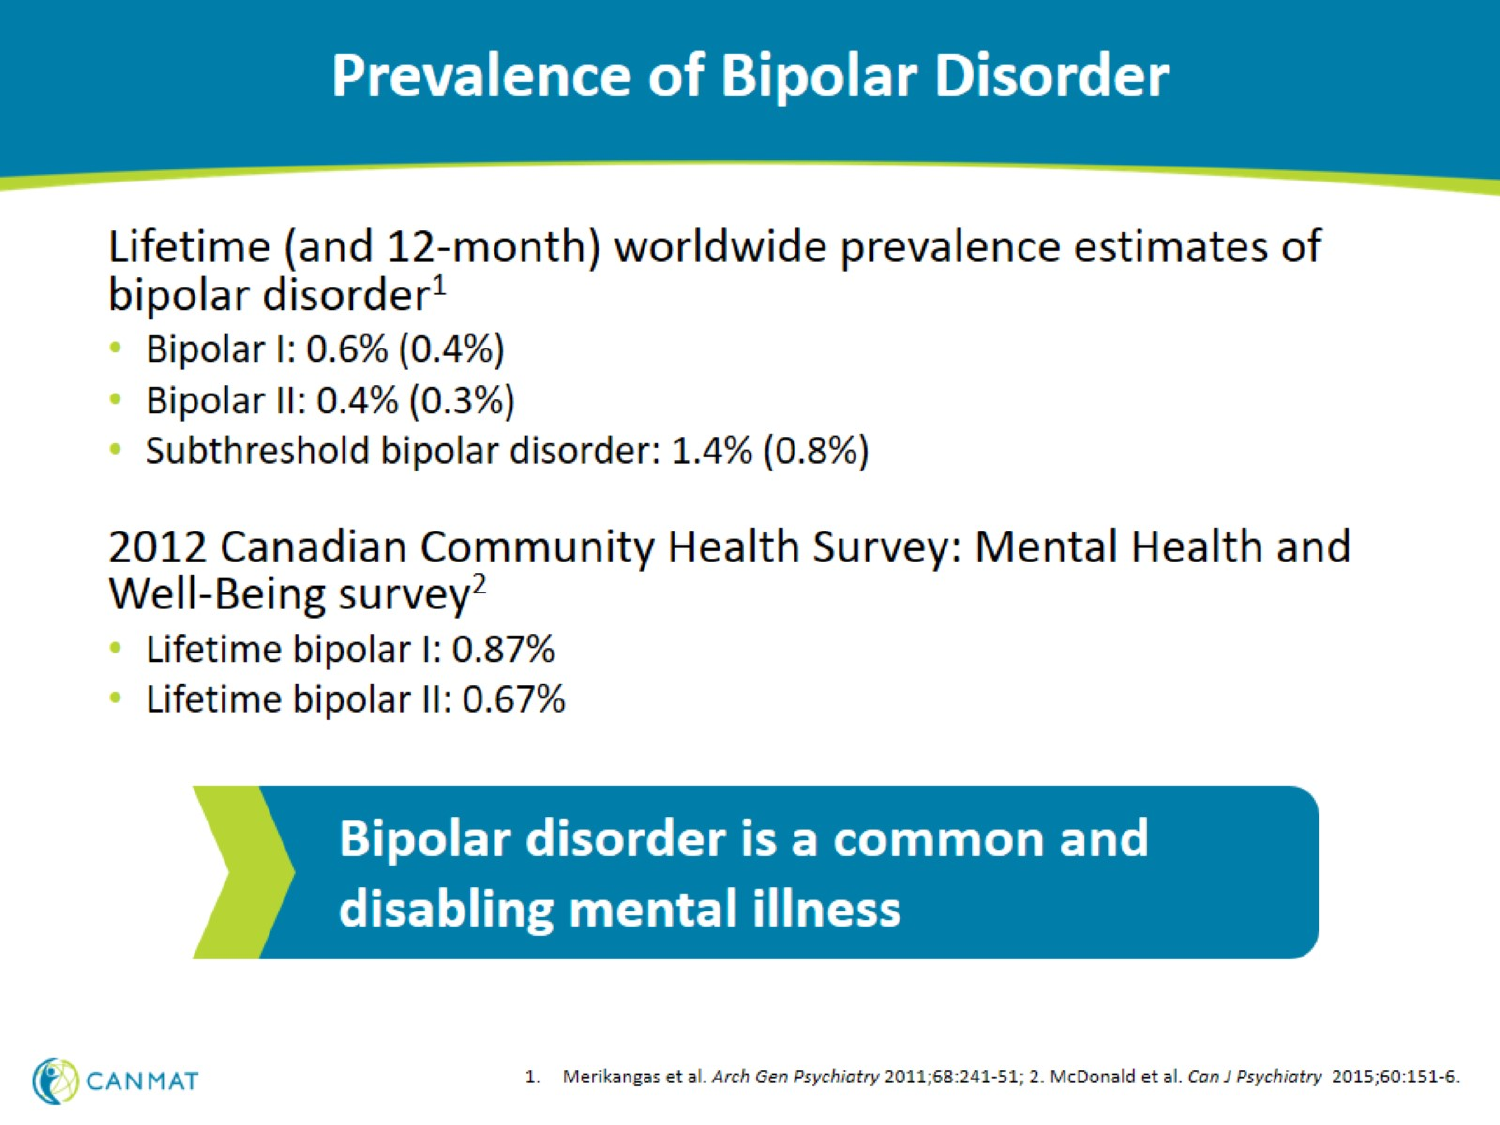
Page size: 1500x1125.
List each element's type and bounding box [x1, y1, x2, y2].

picture [723, 54, 756, 97]
picture [489, 50, 499, 96]
picture [370, 64, 389, 97]
picture [898, 64, 919, 97]
picture [1115, 64, 1146, 97]
picture [504, 64, 535, 96]
picture [540, 64, 569, 97]
picture [761, 50, 772, 60]
picture [1149, 64, 1170, 97]
picture [391, 64, 420, 97]
picture [849, 50, 859, 96]
picture [649, 64, 683, 96]
picture [994, 64, 1053, 97]
picture [601, 64, 632, 96]
picture [685, 50, 707, 97]
picture [937, 54, 974, 97]
picture [455, 64, 483, 96]
picture [422, 64, 454, 97]
picture [978, 50, 989, 60]
picture [979, 64, 989, 97]
picture [1058, 50, 1110, 97]
picture [864, 64, 893, 96]
picture [335, 54, 366, 96]
picture [778, 64, 808, 107]
picture [811, 65, 844, 97]
picture [761, 64, 771, 96]
picture [0, 160, 1500, 1125]
picture [573, 64, 599, 96]
